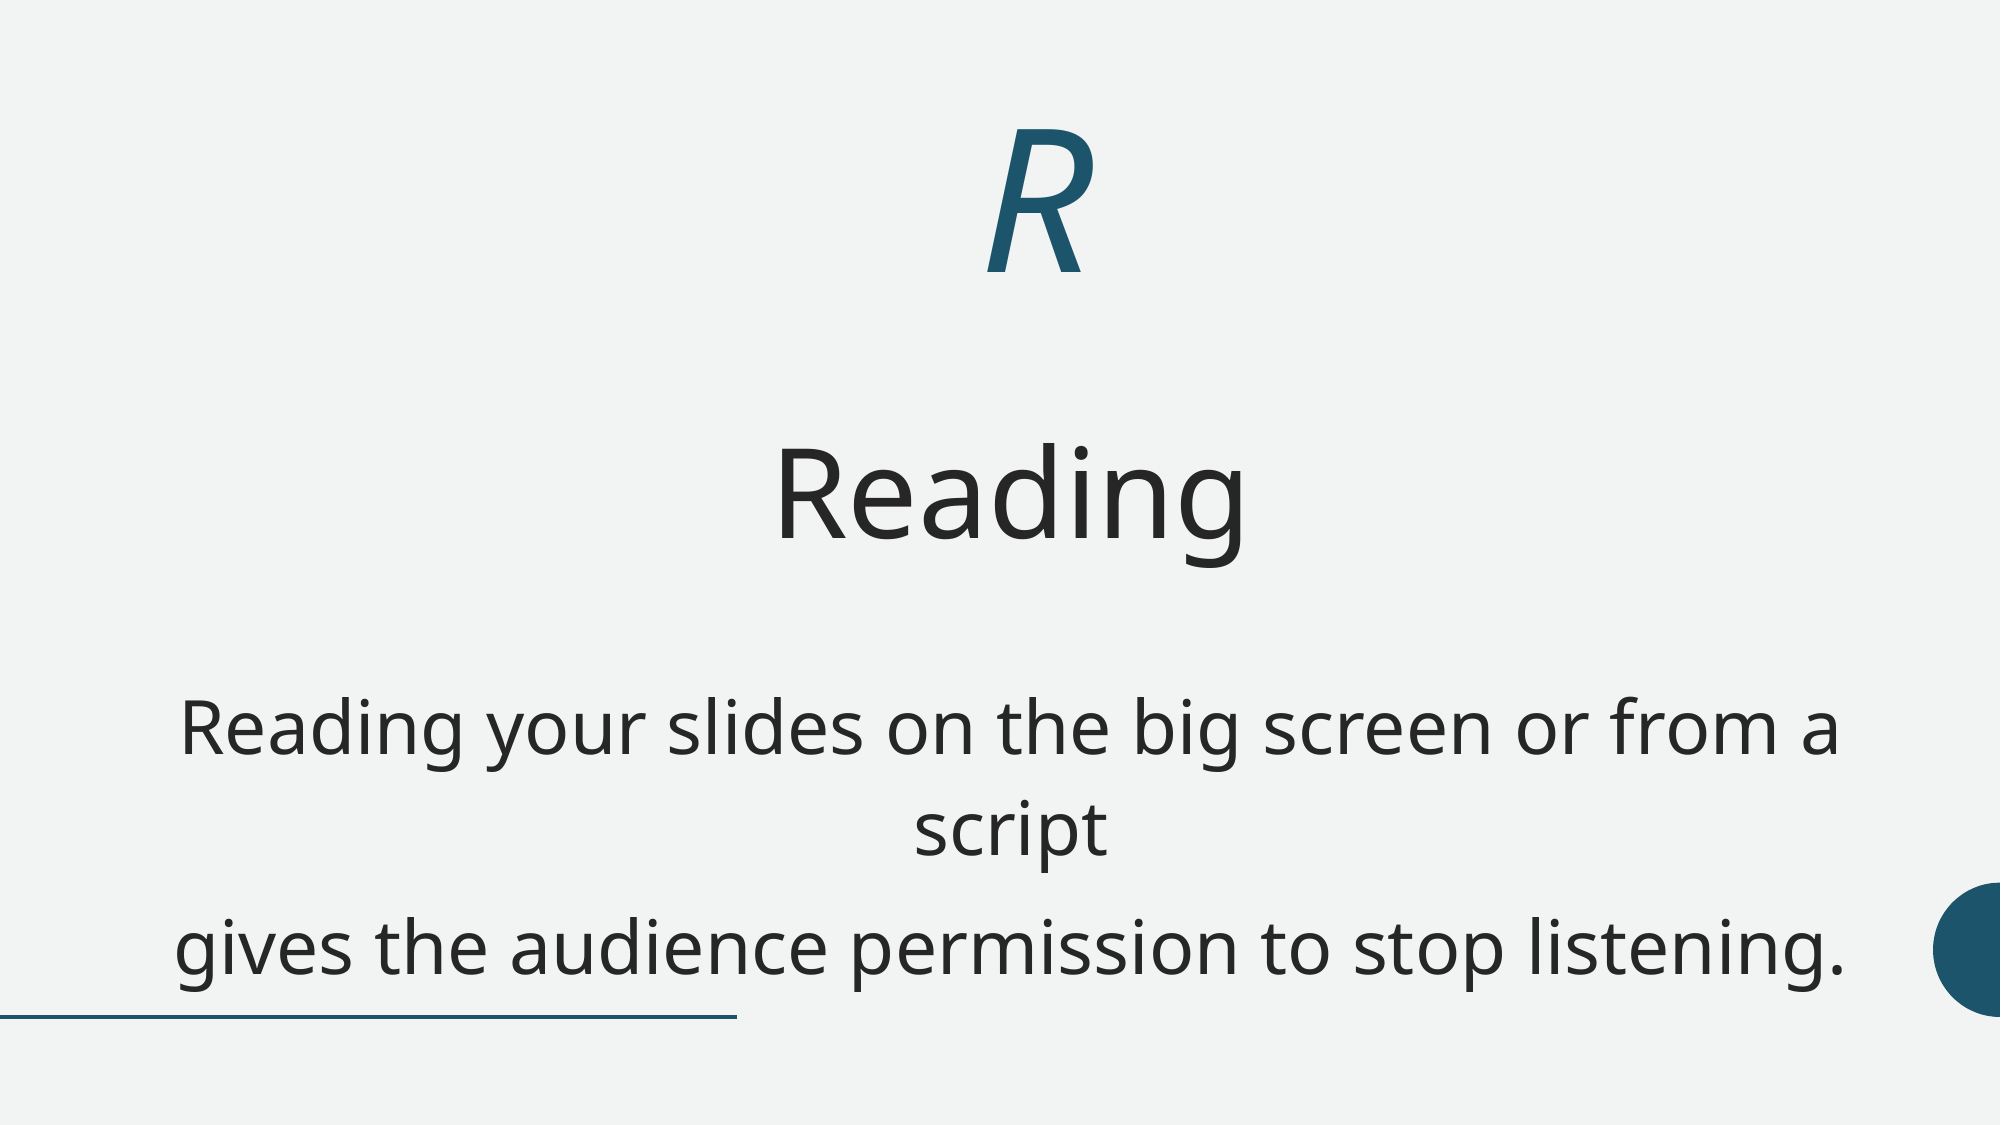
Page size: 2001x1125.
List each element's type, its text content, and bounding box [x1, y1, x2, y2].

title R [125, 91, 1110, 905]
list Reading Reading your slides on the big screen or from a script gives the audience permission to stop listening. [149, 388, 1872, 950]
